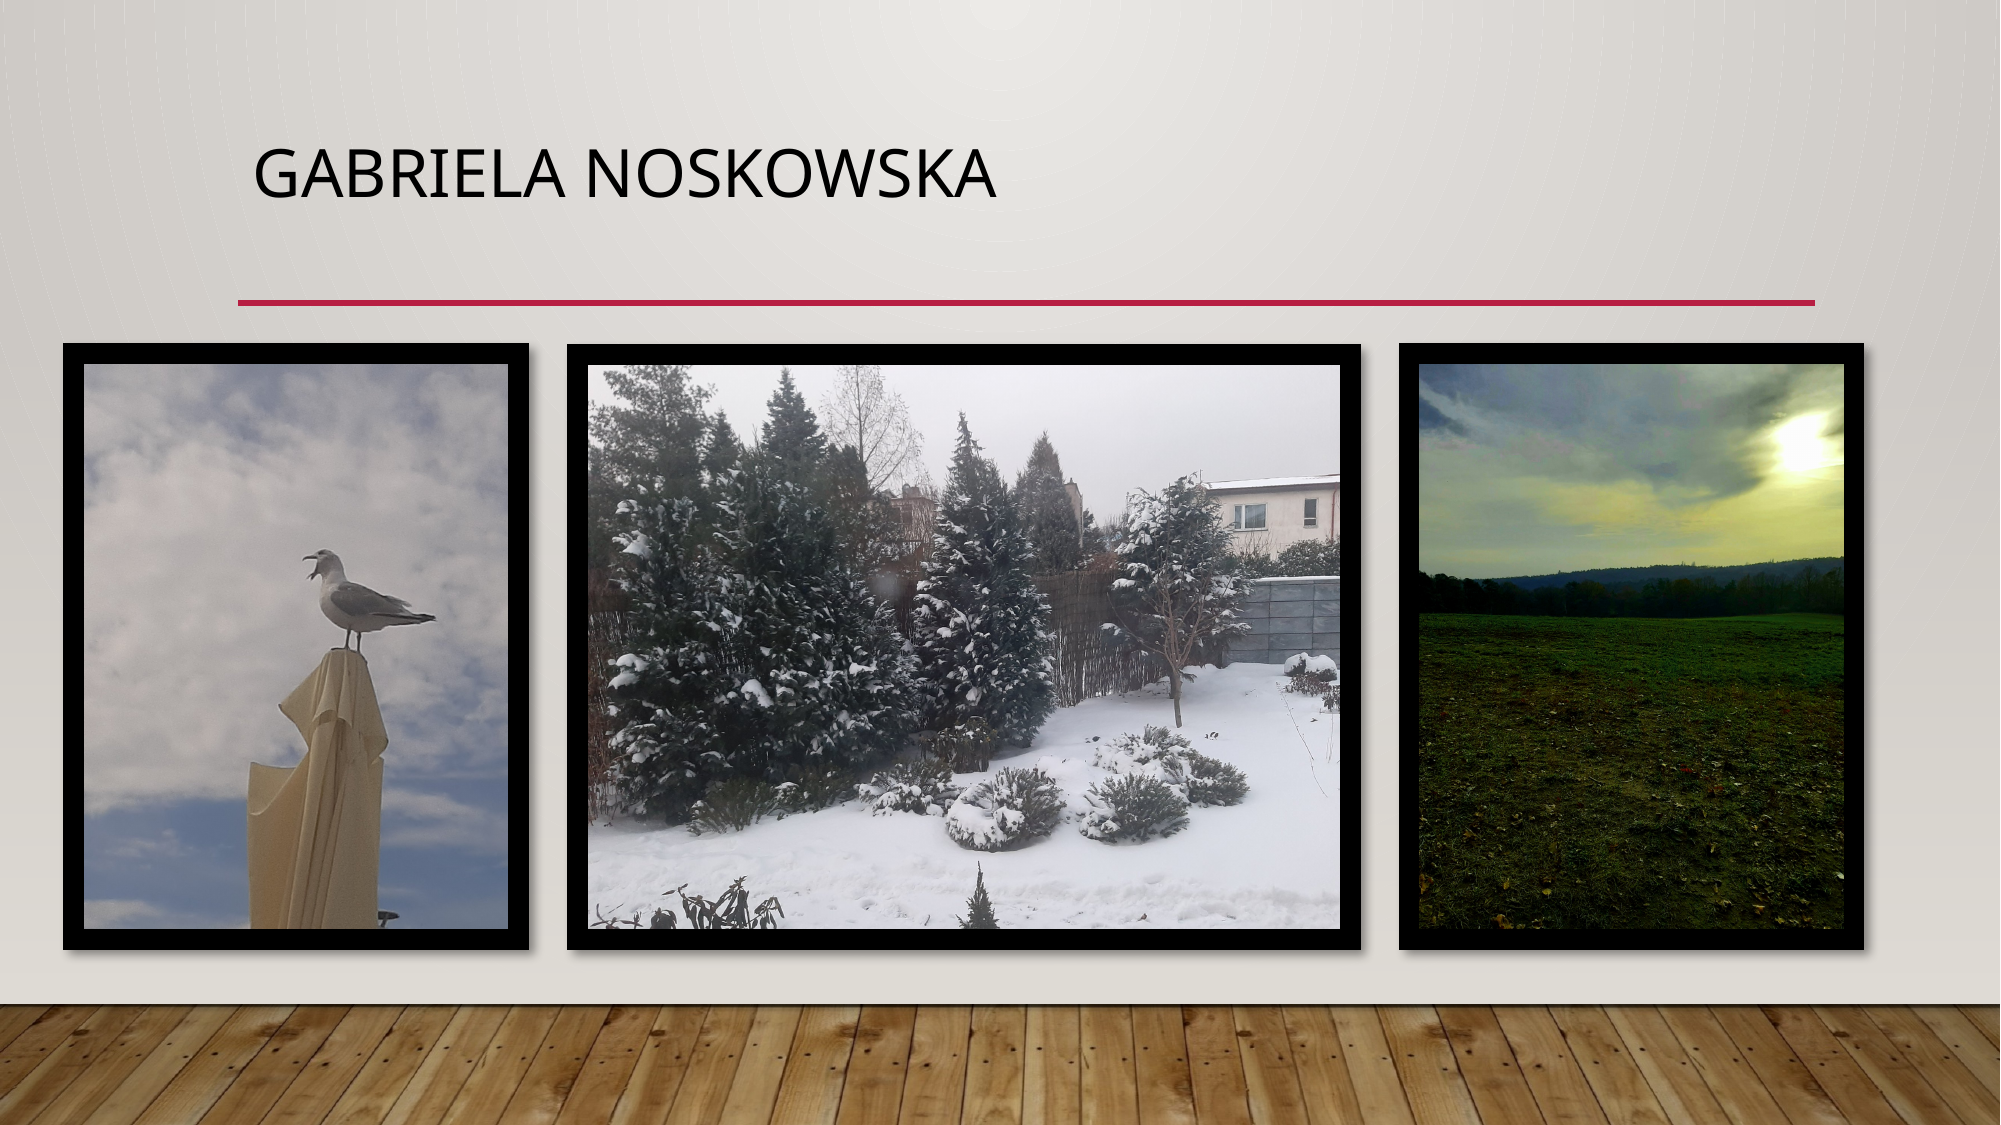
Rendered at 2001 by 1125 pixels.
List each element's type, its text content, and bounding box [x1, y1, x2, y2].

title Gabriela Noskowska [237, 132, 1814, 306]
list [83, 363, 509, 930]
picture [0, 1004, 2000, 1125]
picture [1419, 363, 1844, 930]
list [587, 364, 1341, 930]
